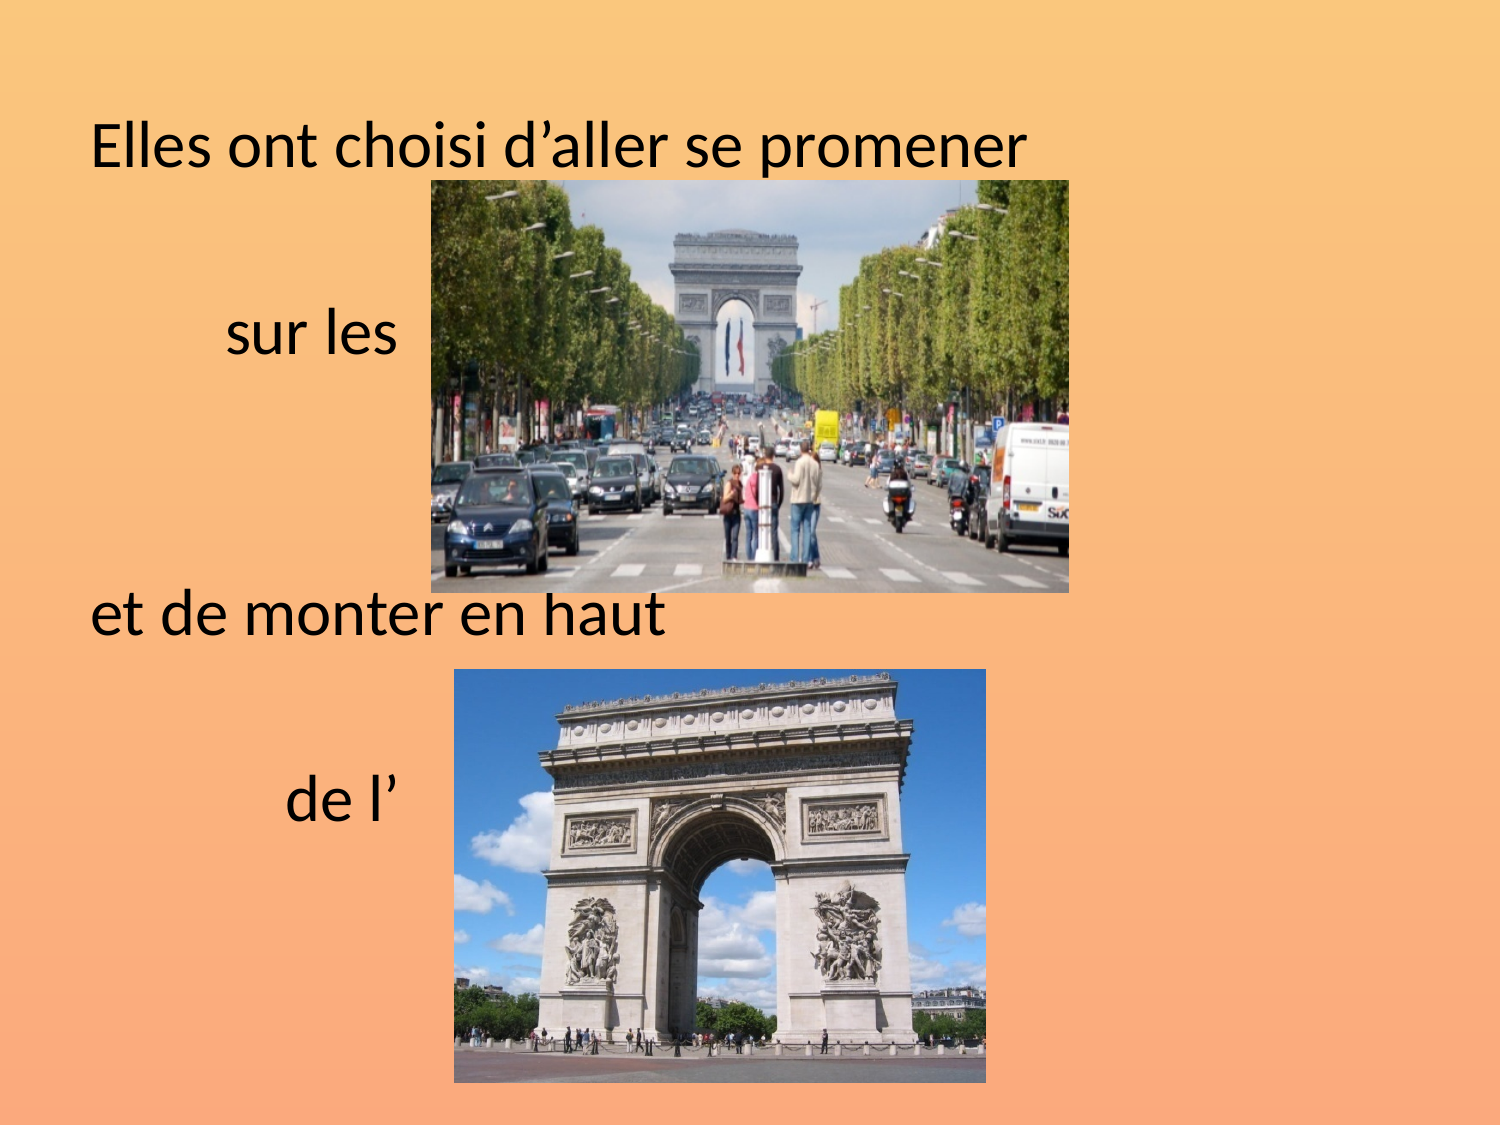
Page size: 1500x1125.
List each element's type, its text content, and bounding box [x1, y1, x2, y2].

picture [431, 180, 1069, 593]
picture [454, 669, 986, 1083]
list Elles ont choisi d’aller se promener sur les et de monter en haut de l’ . [75, 93, 1425, 1005]
